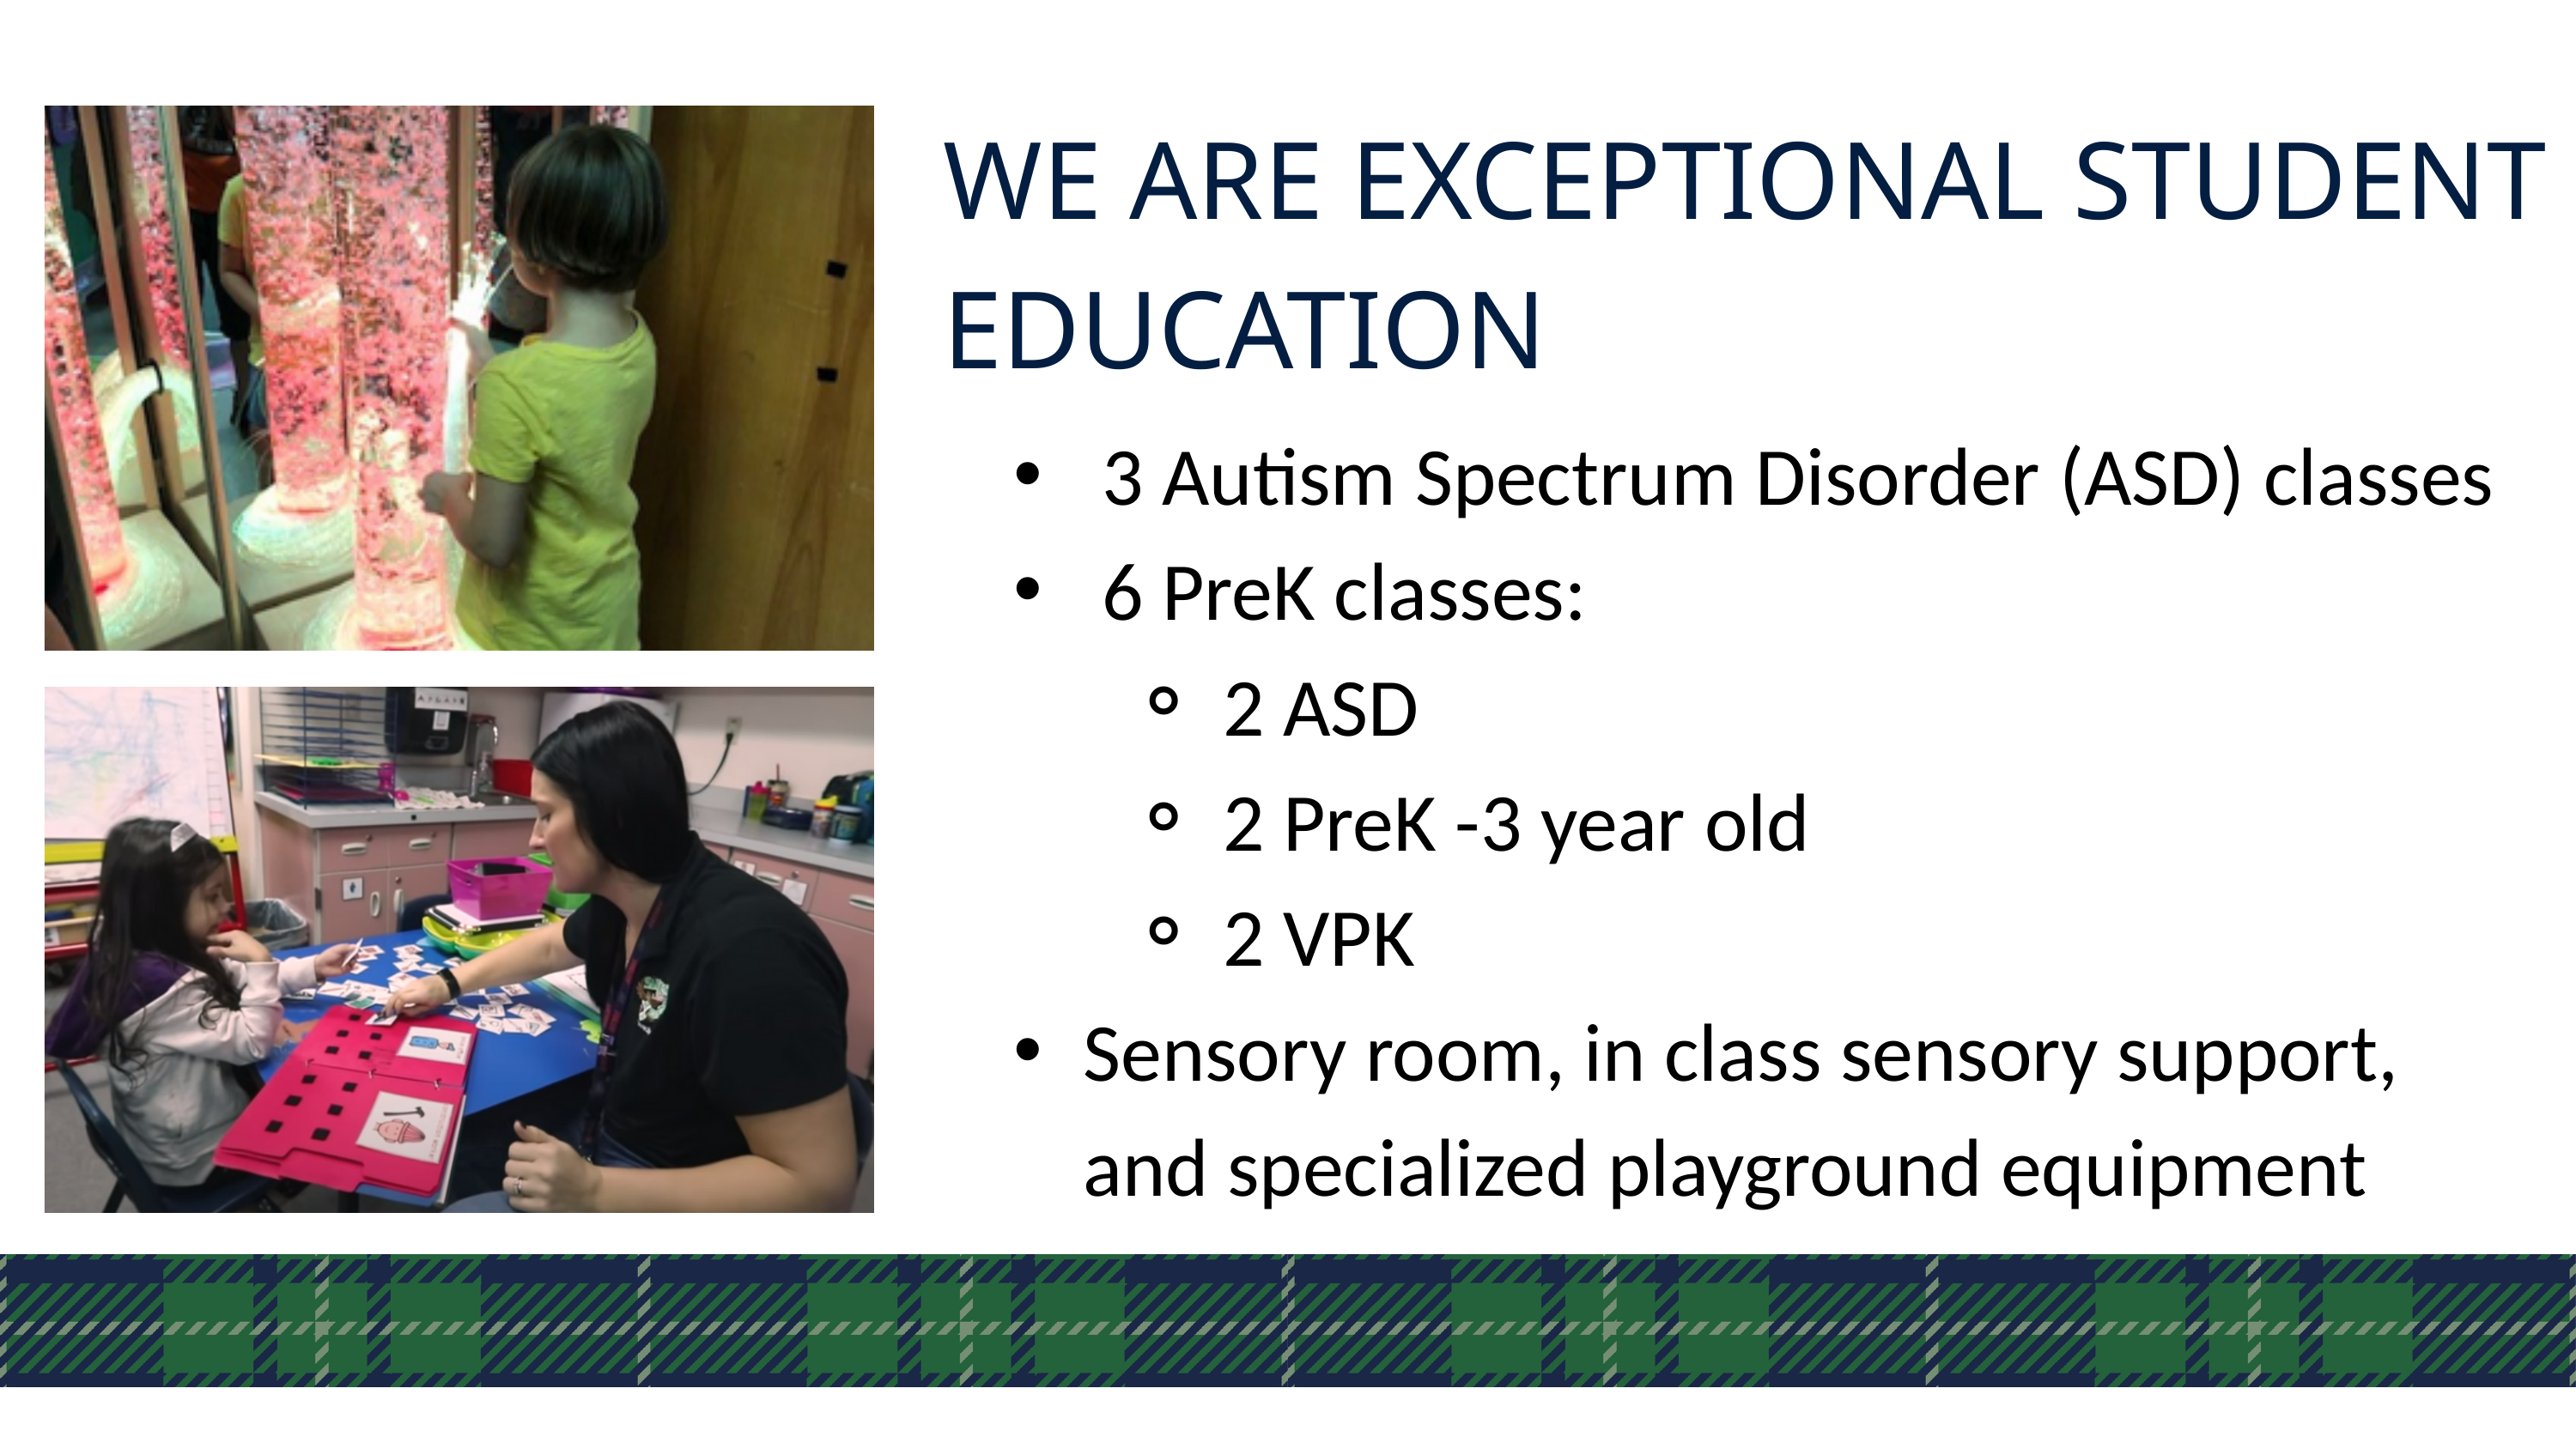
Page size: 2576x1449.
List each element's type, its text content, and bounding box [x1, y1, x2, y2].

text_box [0, 1253, 2576, 1387]
picture [44, 105, 875, 651]
text_box WE ARE EXCEPTIONAL STUDENT EDUCATION [943, 90, 2548, 391]
picture [44, 687, 875, 1213]
text_box 3 Autism Spectrum Disorder (ASD) classes​ 6 PreK classes:​ 2 ASD​ 2 PreK -3 year old​ 2 VPK​ Sensory room, in class sensory support, and specialized playground equipment [943, 406, 2499, 1213]
